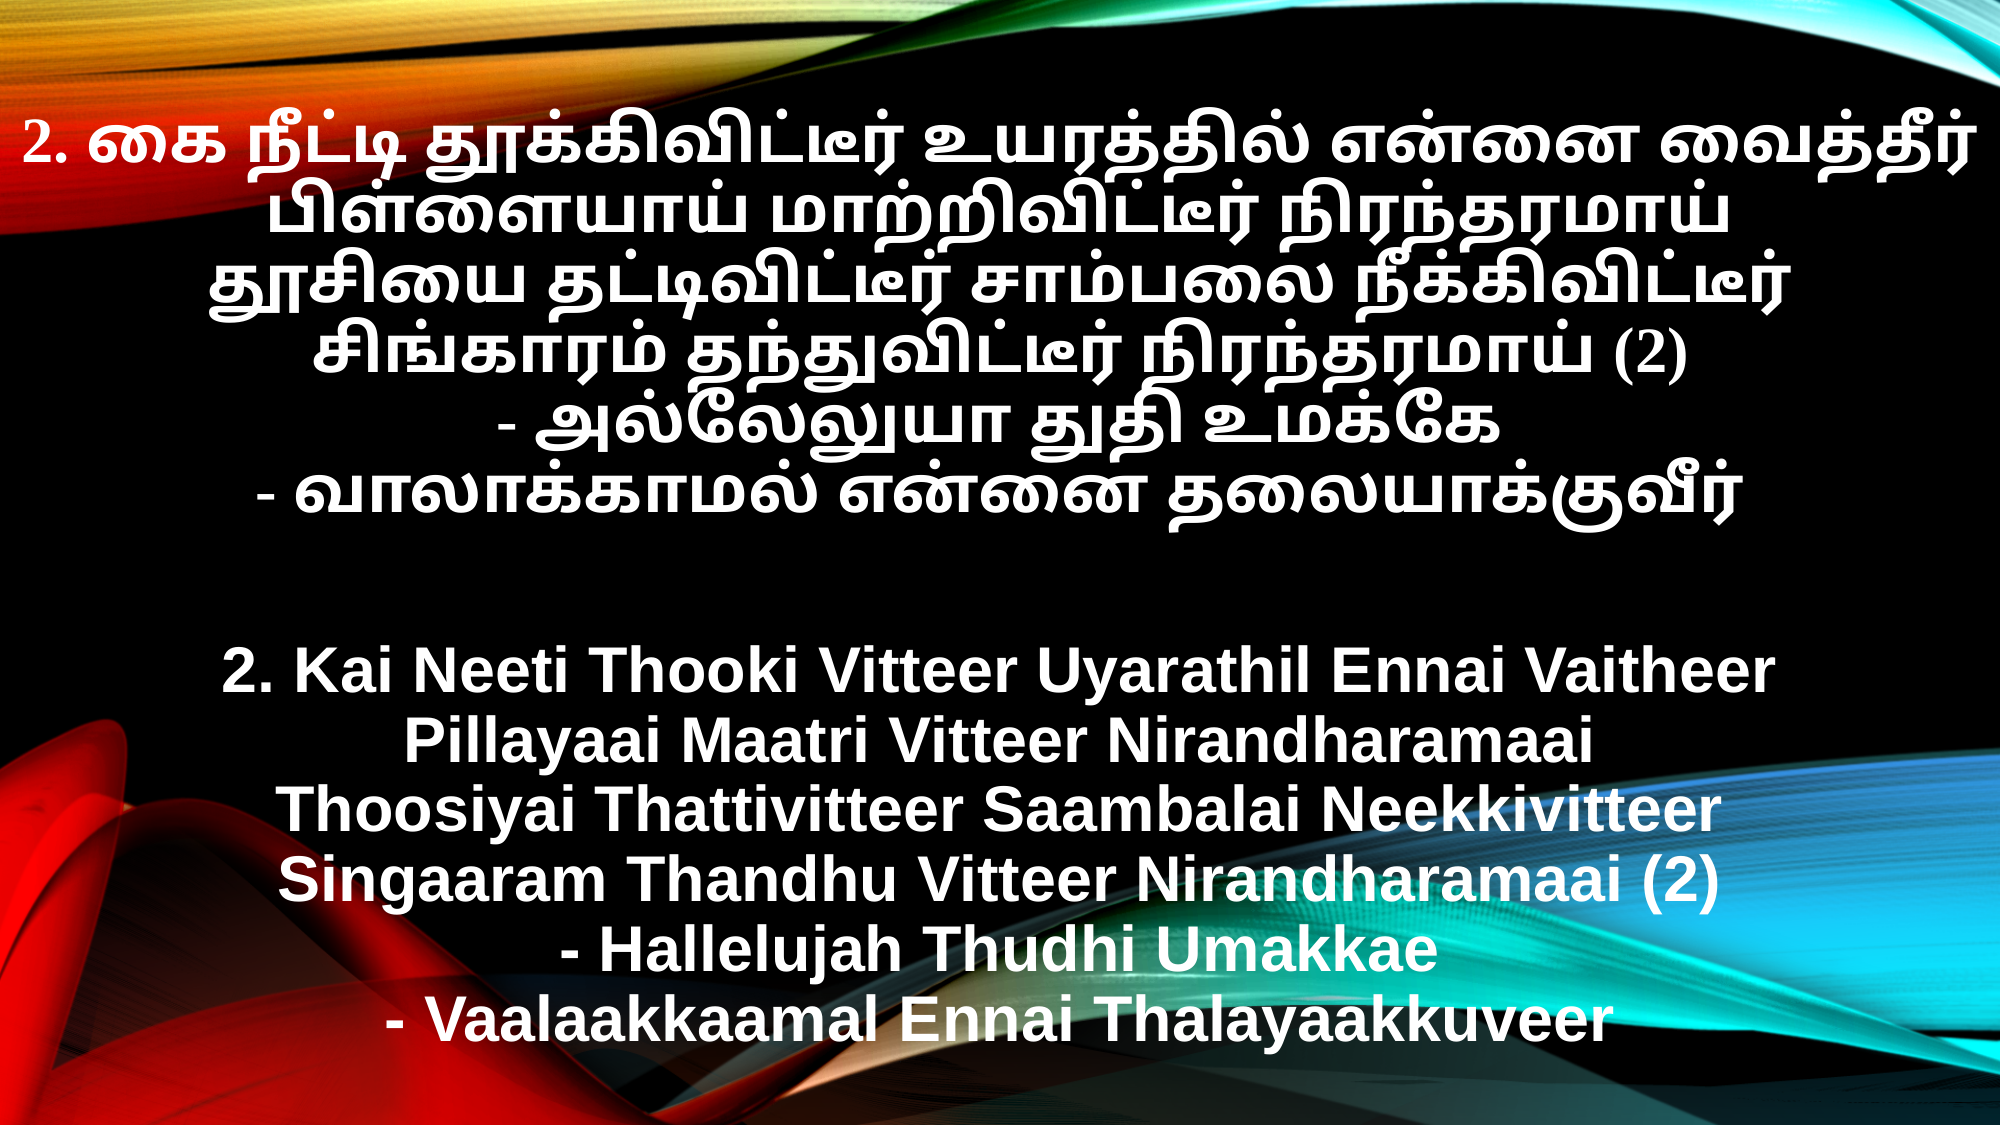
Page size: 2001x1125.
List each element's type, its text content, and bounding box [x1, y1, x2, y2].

subtitle 2. கை நீட்டி தூக்கிவிட்டீர் உயரத்தில் என்னை வைத்தீர் பிள்ளையாய் மாற்றிவிட்டீர் நிரந்தரமாய் தூசியை தட்டிவிட்டீர் சாம்பலை நீக்கிவிட்டீர் சிங்காரம் தந்துவிட்டீர் நிரந்தரமாய் (2) - அல்லேலுயா துதி உமக்கே - வாலாக்காமல் என்னை தலையாக்குவீர் 2. Kai Neeti Thooki Vitteer Uyarathil Ennai Vaitheer Pillayaai Maatri Vitteer Nirandharamaai Thoosiyai Thattivitteer Saambalai Neekkivitteer Singaaram Thandhu Vitteer Nirandharamaai (2) - Hallelujah Thudhi Umakkae - Vaalaakkaamal Ennai Thalayaakkuveer [0, 1, 2000, 1125]
